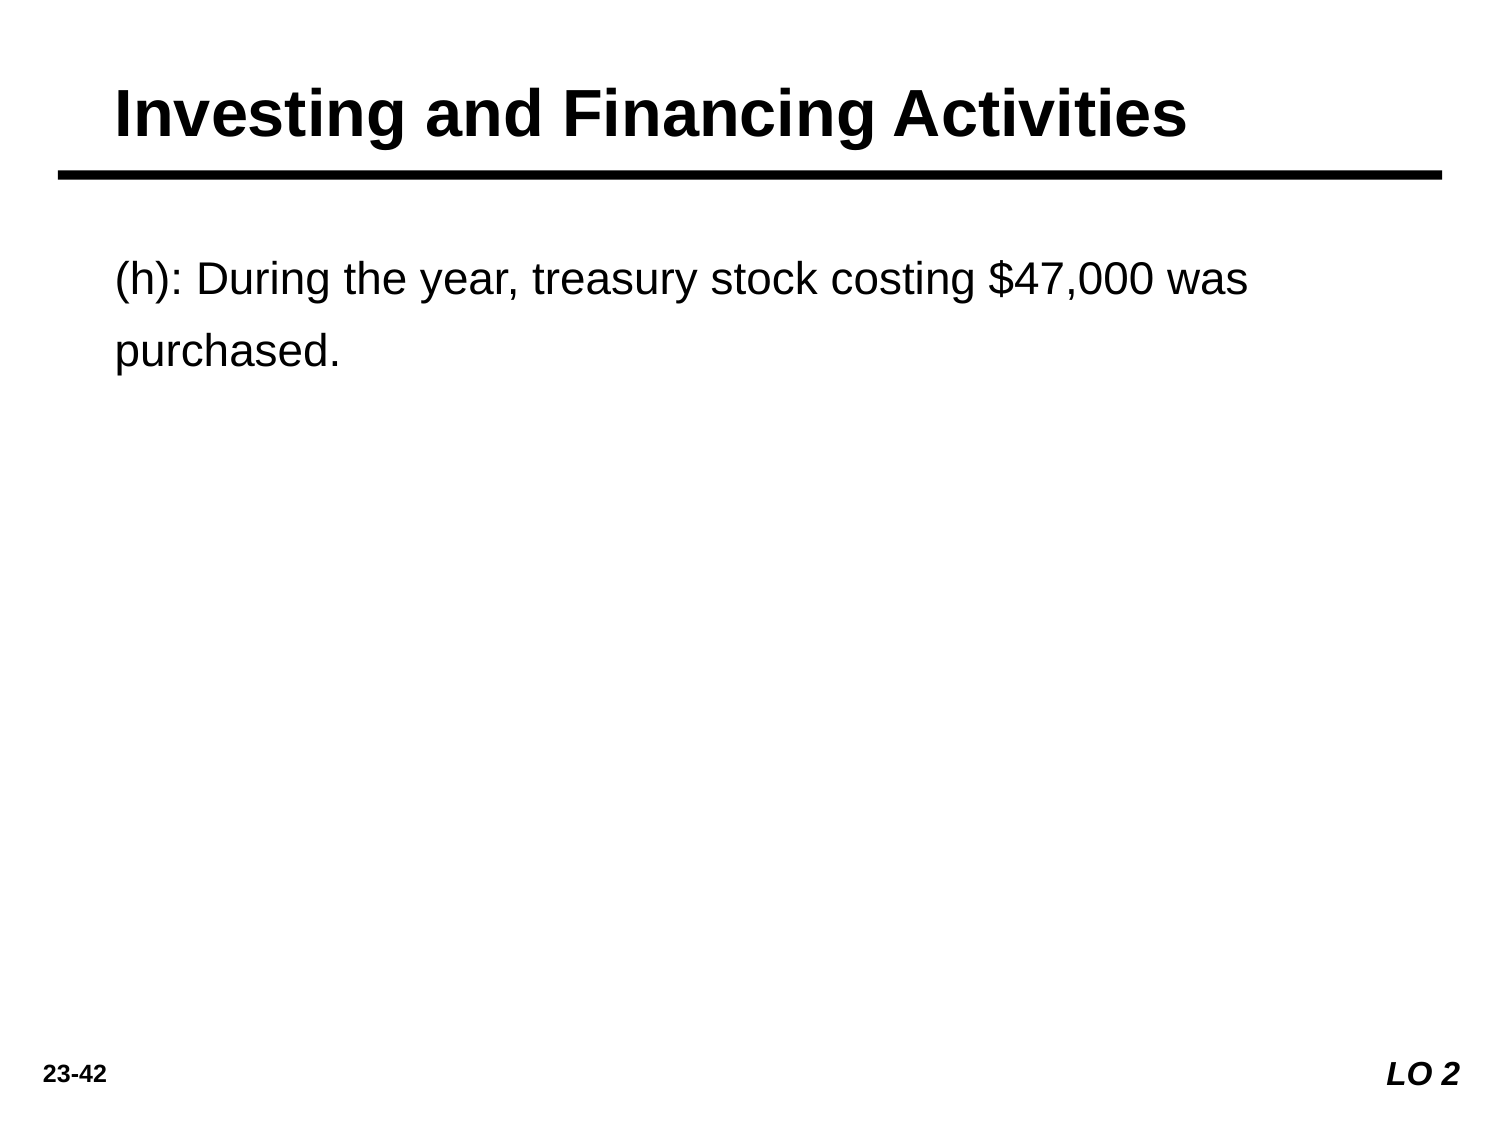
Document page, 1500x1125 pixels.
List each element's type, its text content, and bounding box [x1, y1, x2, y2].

text_box (h): During the year, treasury stock costing $47,000 was purchased. [99, 266, 1388, 383]
text_box LO 2 [1337, 1044, 1475, 1100]
title Investing and Financing Activities [99, 62, 1450, 266]
